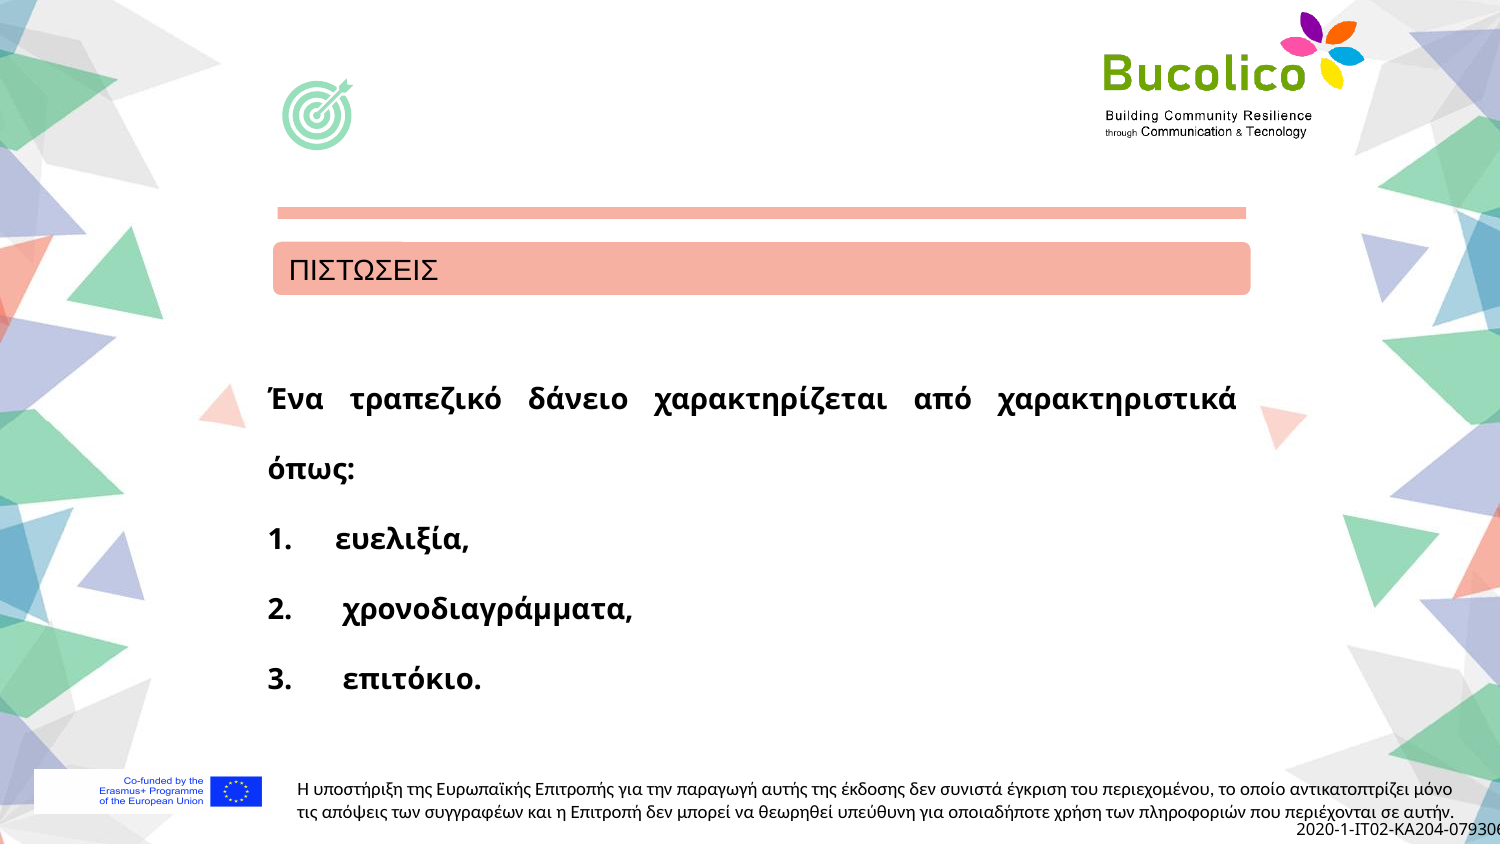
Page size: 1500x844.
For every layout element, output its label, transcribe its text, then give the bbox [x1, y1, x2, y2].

picture [0, 0, 1500, 844]
text_box Ένα τραπεζικό δάνειο χαρακτηρίζεται από χαρακτηριστικά όπως: ευελιξία, χρονοδιαγράμματα, επιτόκιο. [252, 337, 1253, 703]
text_box Η υποστήριξη της Ευρωπαϊκής Επιτροπής για την παραγωγή αυτής της έκδοσης δεν συνιστά έγκριση του περιεχομένου, το οποίο αντικατοπτρίζει μόνο τις απόψεις των συγγραφέων και η Επιτροπή δεν μπορεί να θεωρηθεί υπεύθυνη για οποιαδήποτε χρήση των πληροφοριών που περιέχονται σε αυτήν. [282, 769, 1486, 830]
text_box [282, 78, 354, 151]
text_box ΠΙΣΤΩΣΕΙΣ [270, 239, 1253, 298]
text_box [277, 207, 1247, 219]
